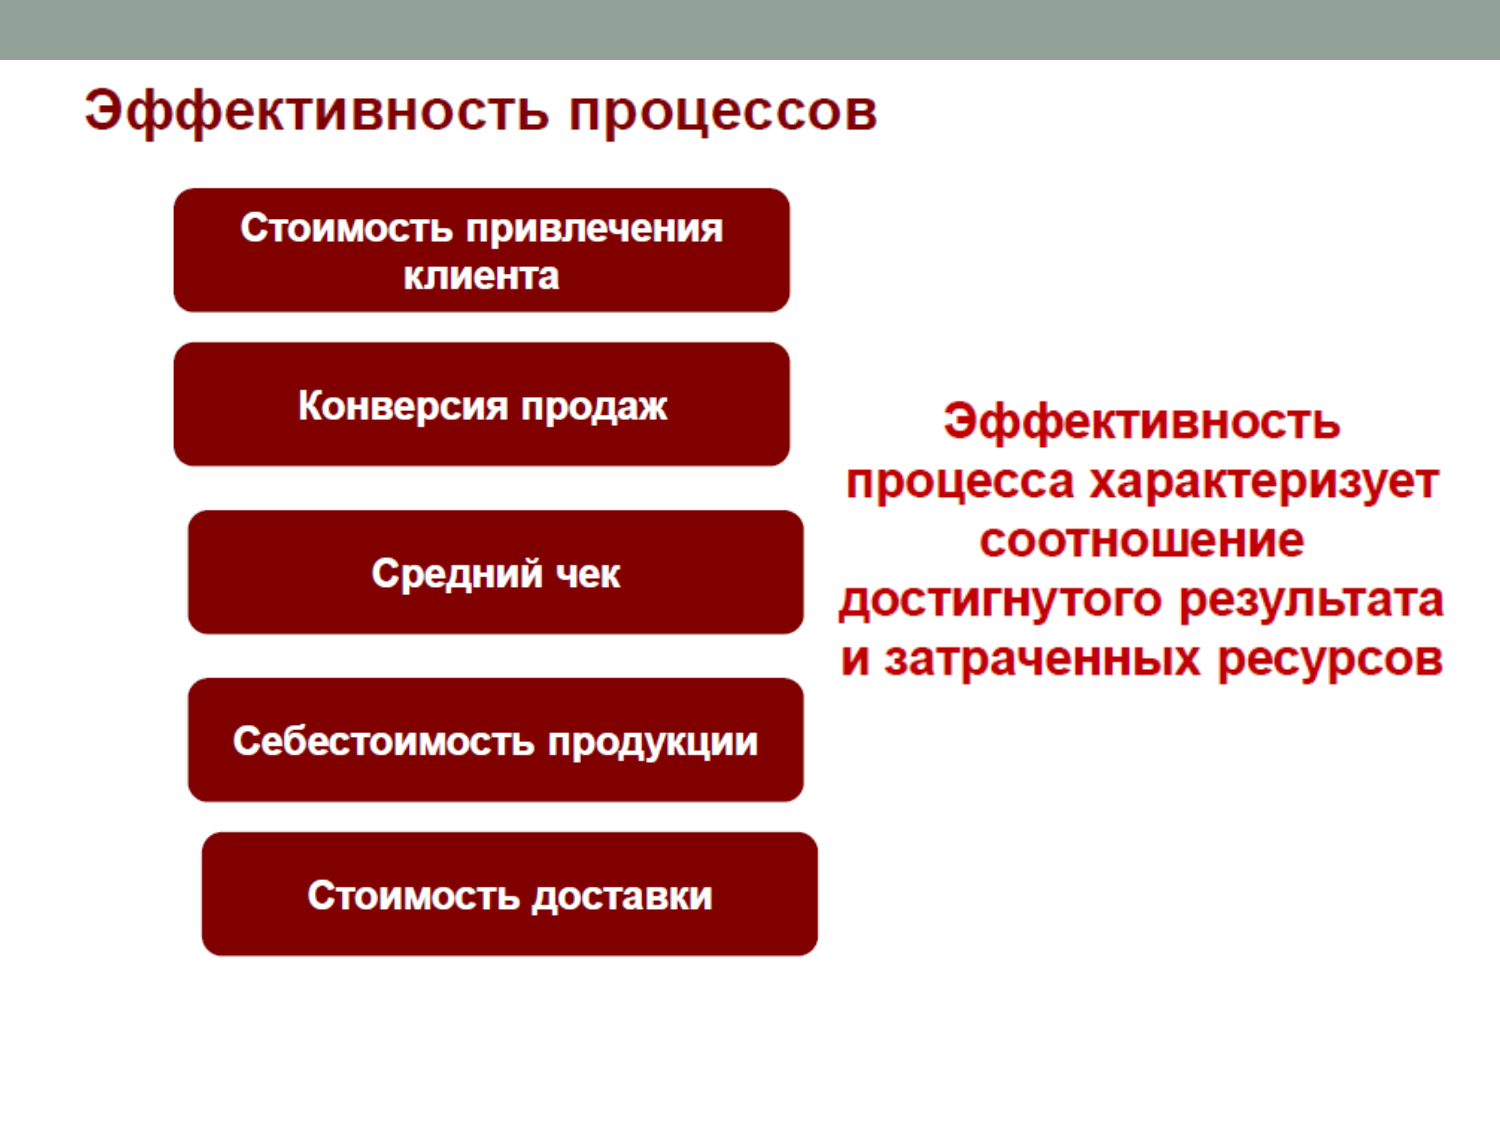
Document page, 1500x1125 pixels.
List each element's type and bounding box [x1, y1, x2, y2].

title [64, 77, 887, 155]
picture [832, 385, 1460, 704]
picture [159, 172, 822, 967]
